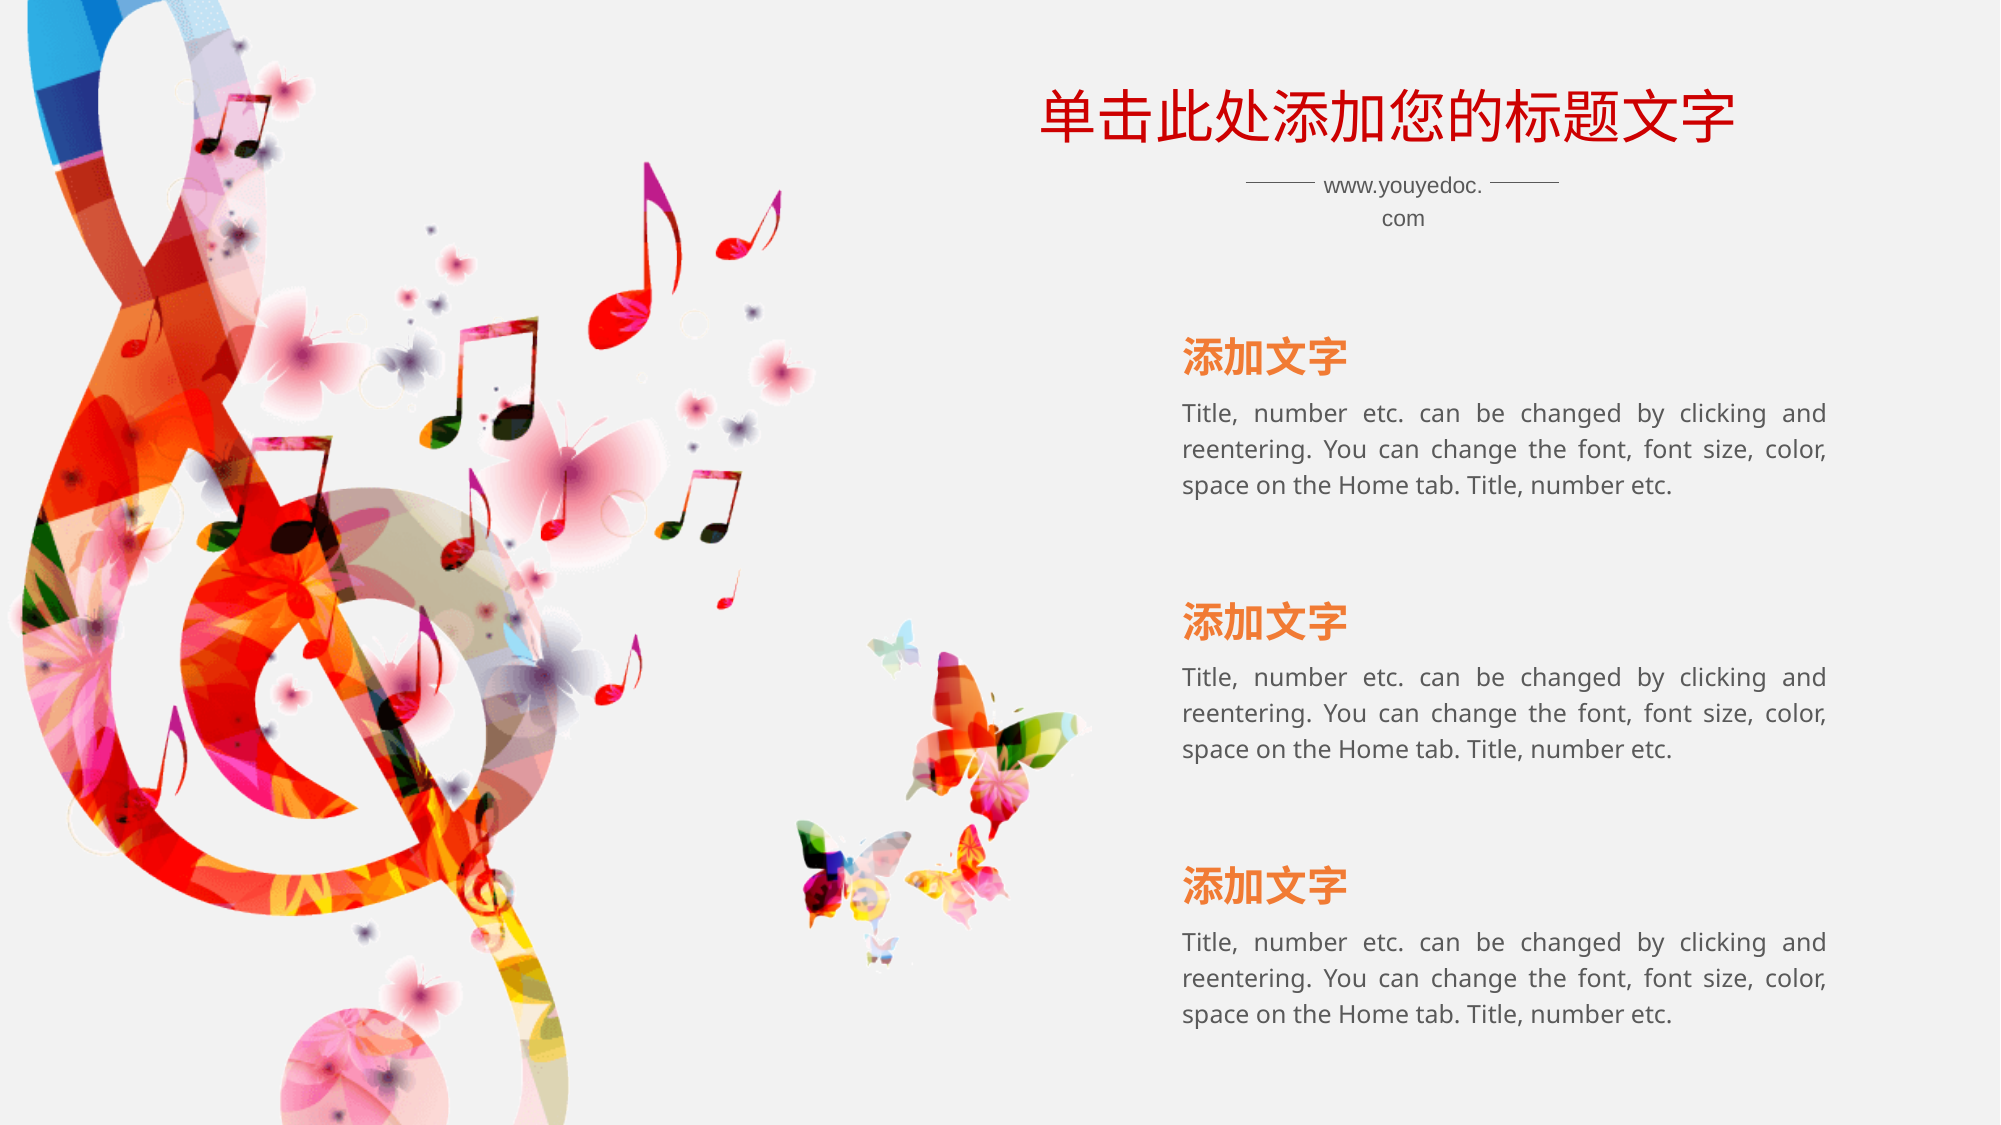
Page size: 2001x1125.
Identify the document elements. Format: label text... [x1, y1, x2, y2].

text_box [1167, 588, 1843, 773]
picture [0, 0, 1092, 1125]
text_box 单击此处添加您的标题文字 [1023, 72, 1753, 158]
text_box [1167, 323, 1843, 509]
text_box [1167, 852, 1843, 1038]
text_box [1245, 158, 1560, 240]
